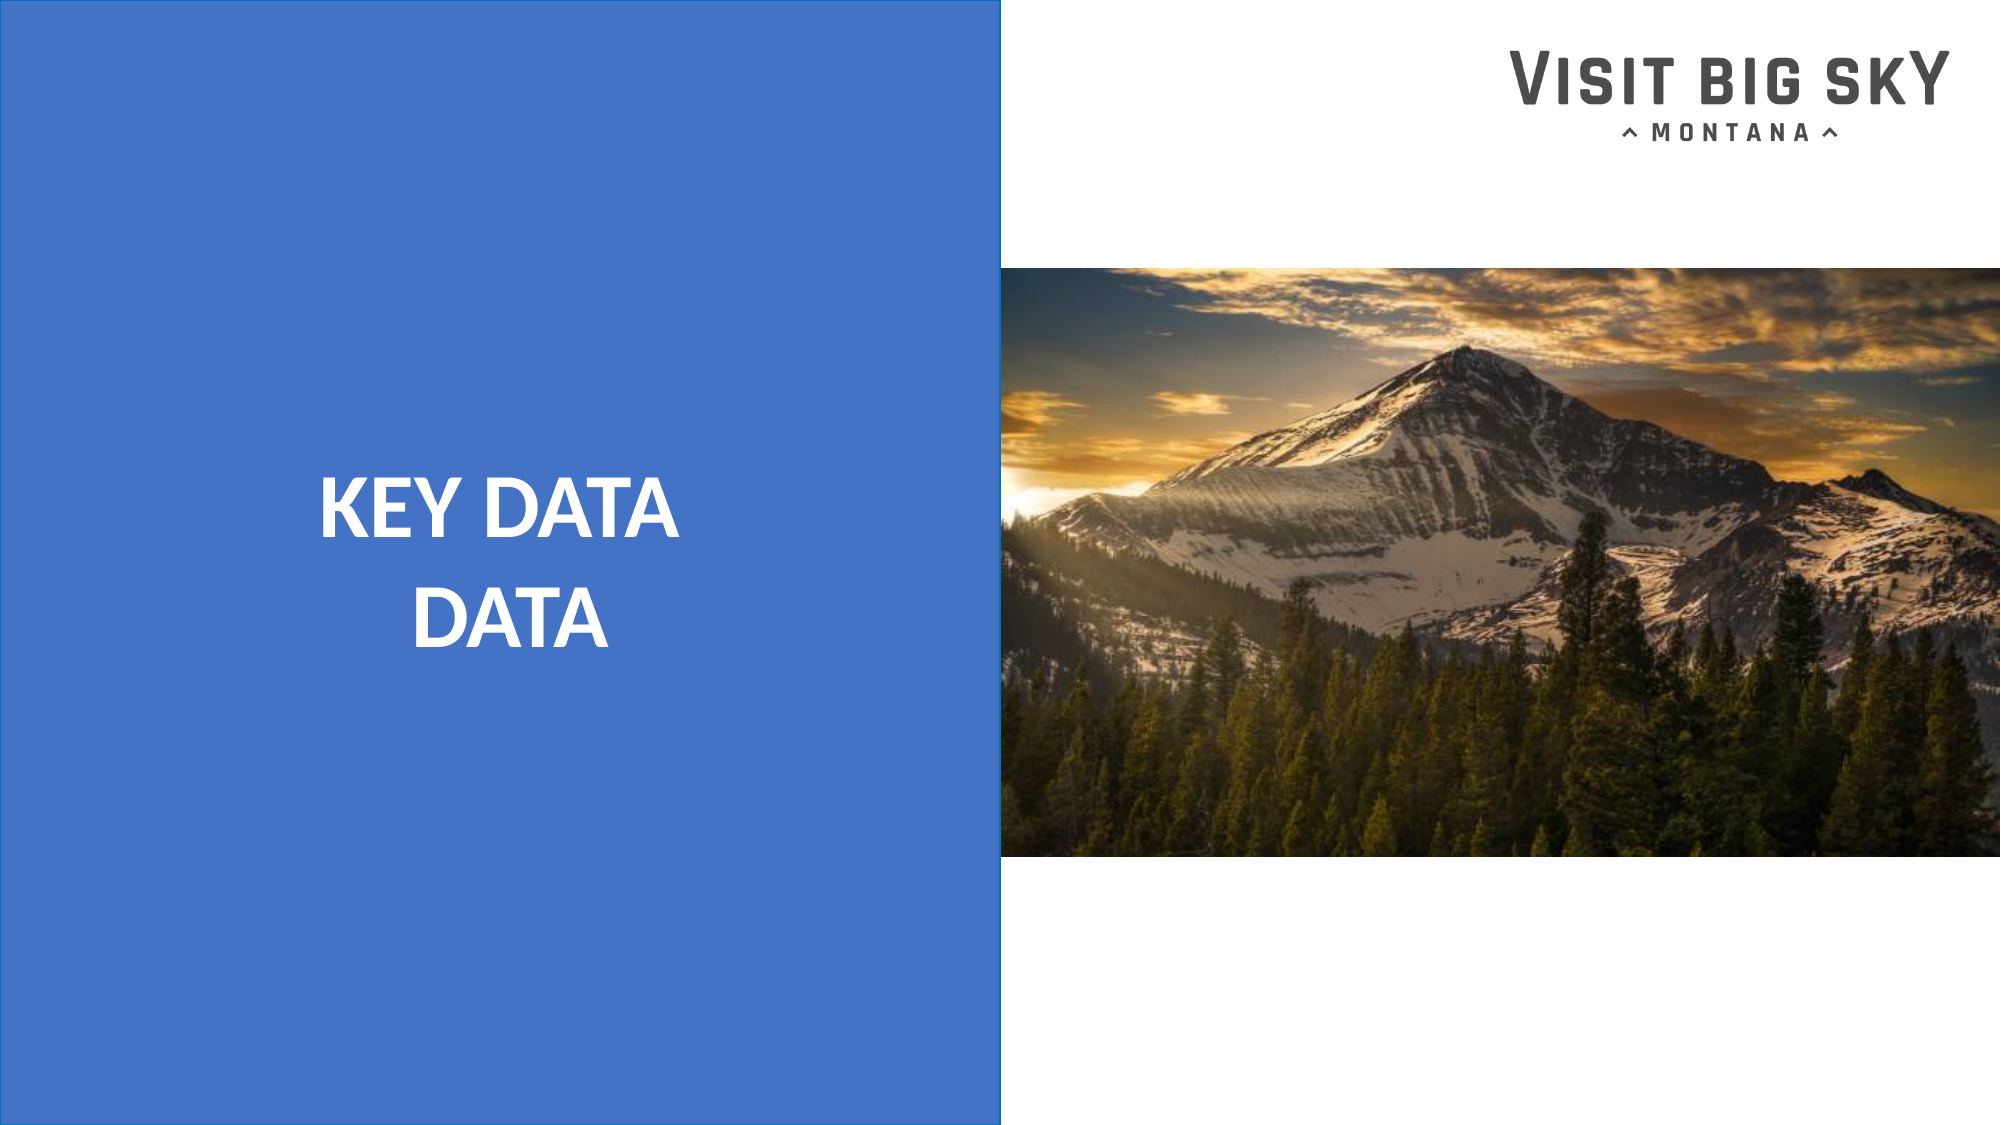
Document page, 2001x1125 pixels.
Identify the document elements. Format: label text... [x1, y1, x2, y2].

picture [1499, 40, 1960, 150]
text_box KEY DATA DATA [76, 438, 923, 899]
picture [999, 268, 2000, 857]
text_box [0, 0, 1001, 1125]
